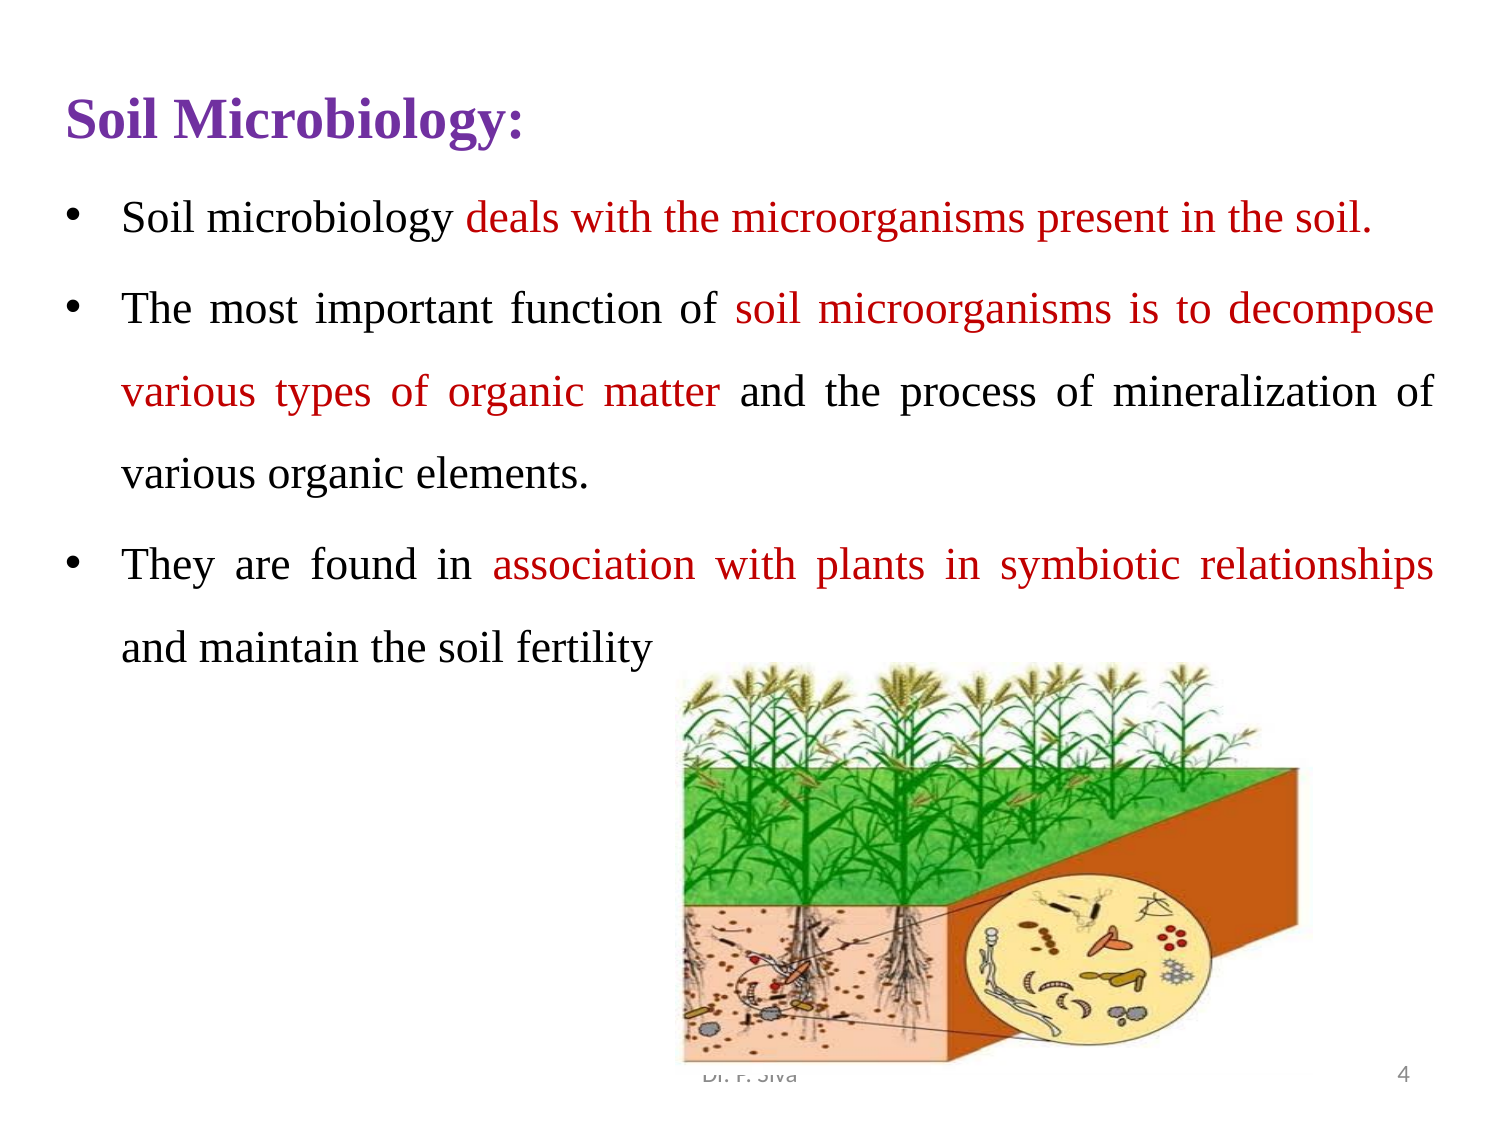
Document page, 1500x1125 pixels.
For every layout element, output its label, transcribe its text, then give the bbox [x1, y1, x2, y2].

picture [674, 662, 1313, 1076]
slide_number 4 [1074, 1042, 1425, 1103]
footer Dr. P. Siva [512, 1042, 988, 1103]
list Soil Microbiology: Soil microbiology deals with the microorganisms present in the soil. The most important function of soil microorganisms is to decompose various types of organic matter and the process of mineralization of various organic elements. They are found in association with plants in symbiotic relationships and maintain the soil fertility [50, 37, 1450, 1088]
